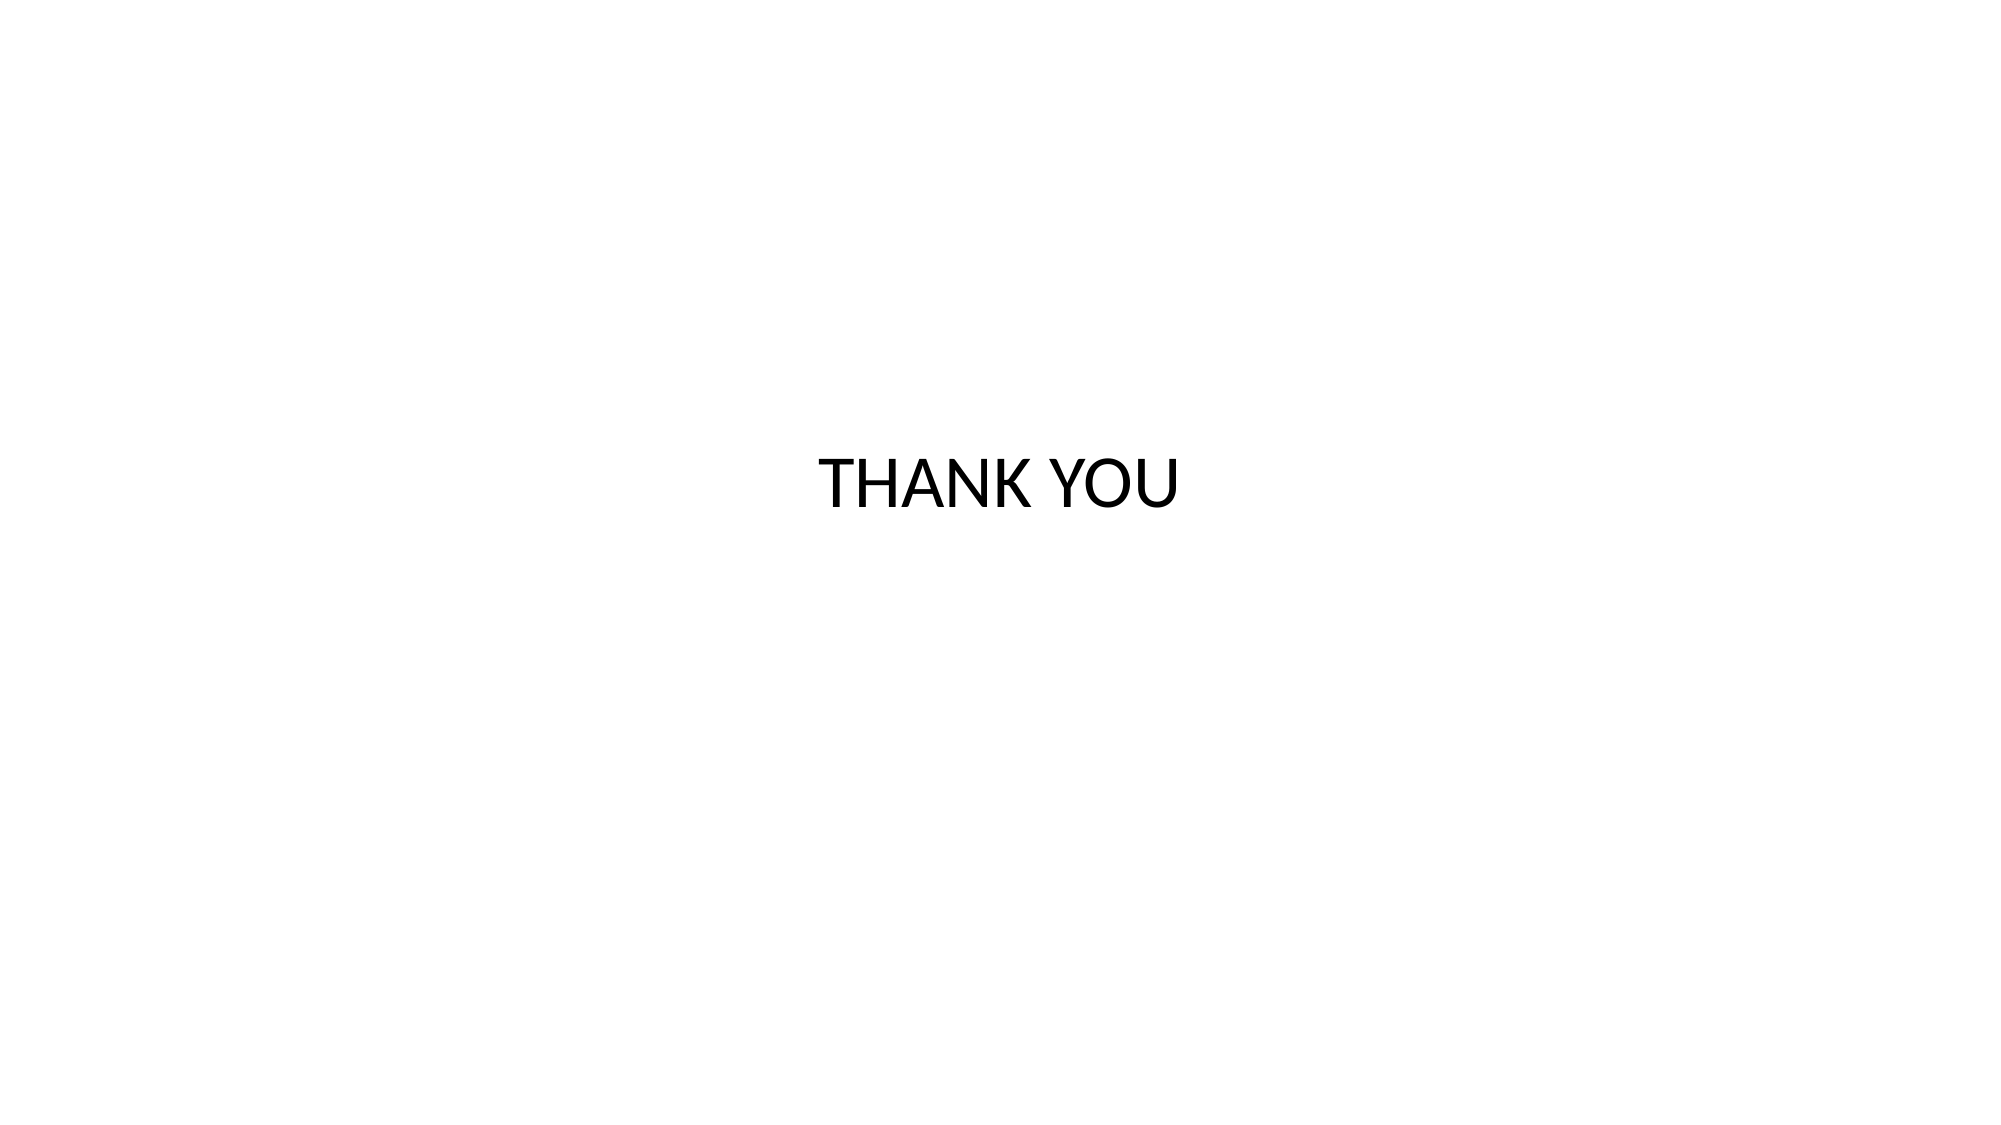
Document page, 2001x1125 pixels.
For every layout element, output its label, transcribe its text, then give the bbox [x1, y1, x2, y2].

list THANK YOU [137, 120, 1863, 1014]
